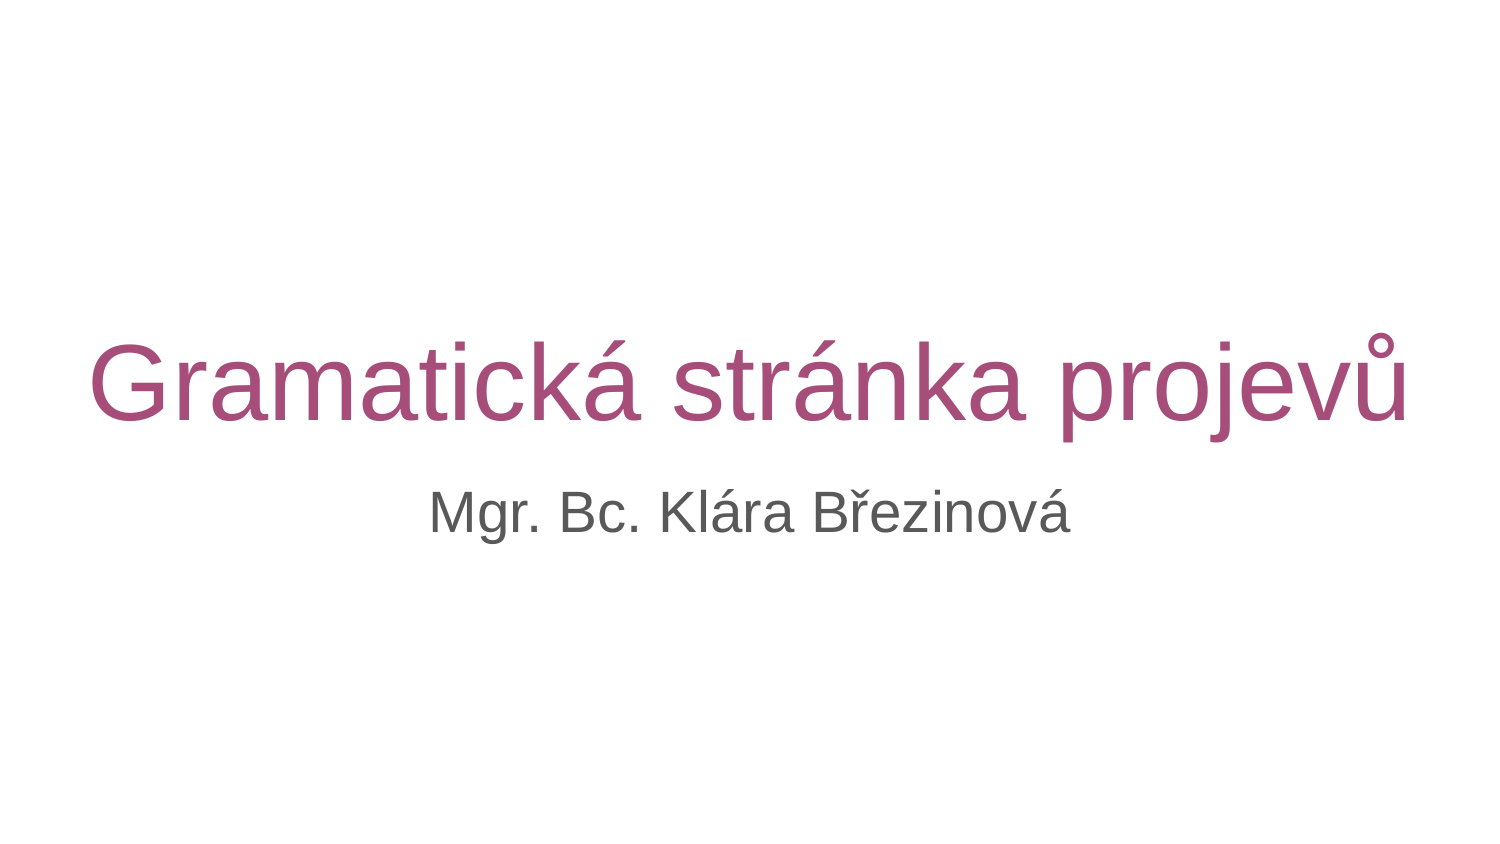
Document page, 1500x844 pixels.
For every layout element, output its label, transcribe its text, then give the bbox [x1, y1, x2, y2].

subtitle Mgr. Bc. Klára Březinová [51, 464, 1449, 595]
title Gramatická stránka projevů [51, 122, 1449, 459]
